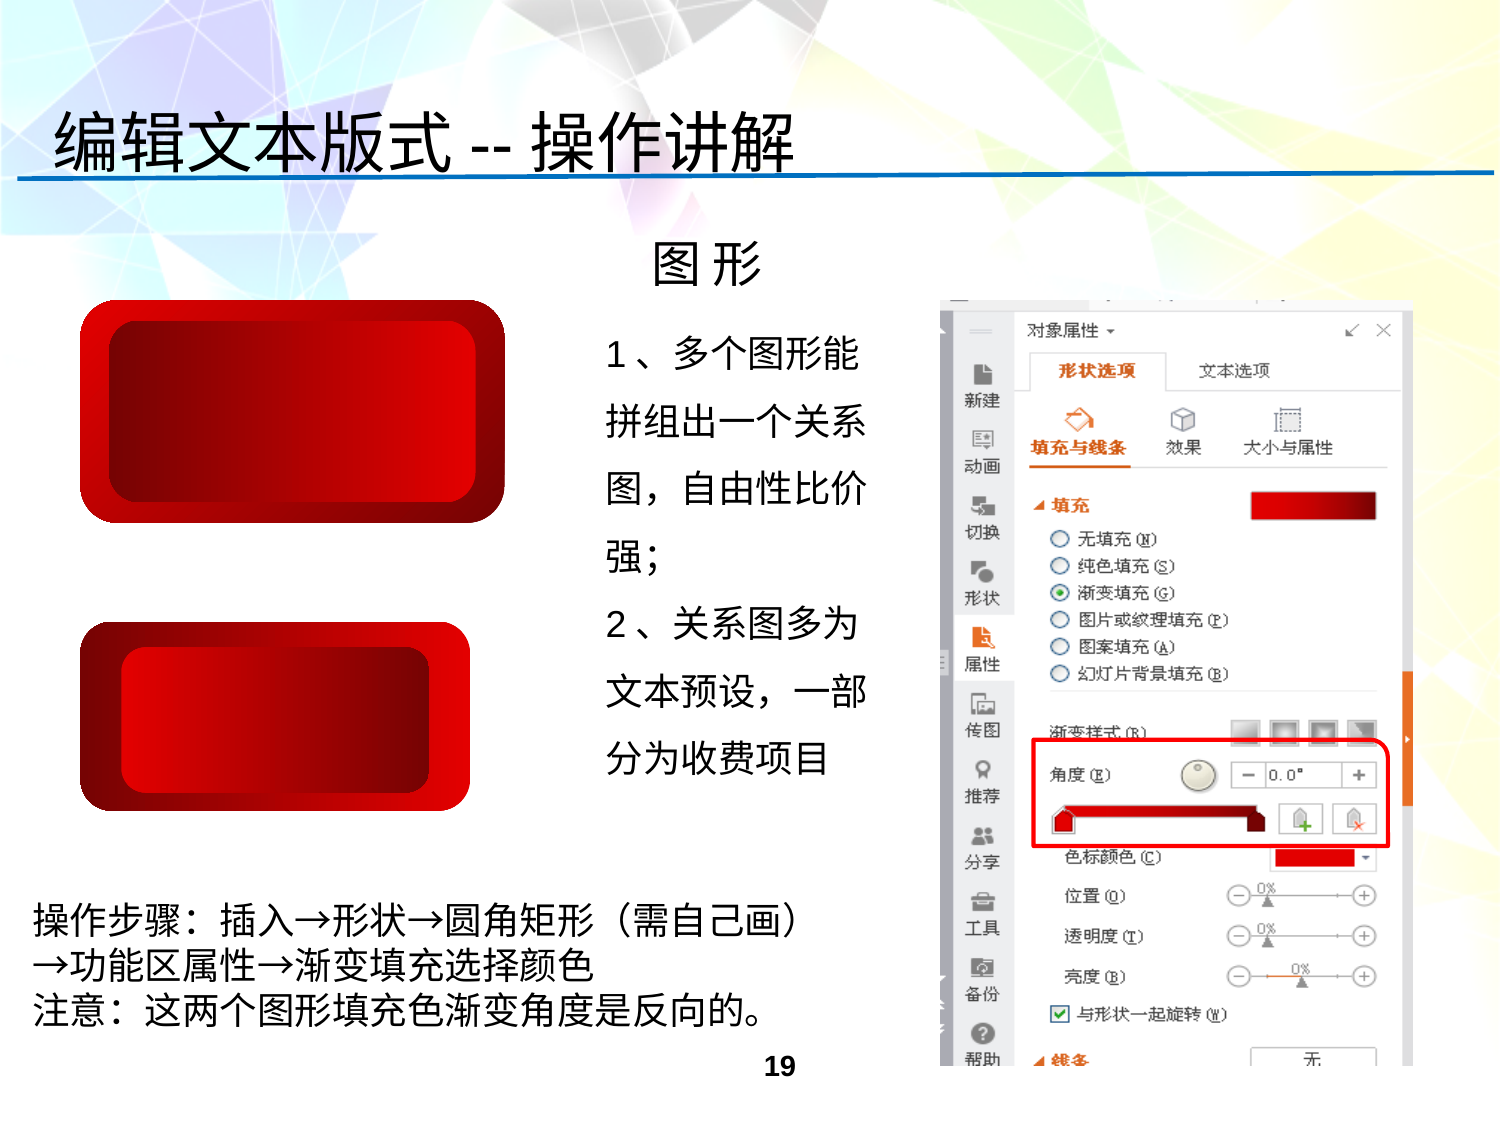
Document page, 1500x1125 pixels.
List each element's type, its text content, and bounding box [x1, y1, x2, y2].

text_box 操作步骤：插入→形状→圆角矩形（需自己画）→功能区属性→渐变填充选择颜色 注意：这两个图形填充色渐变角度是反向的。 [17, 889, 838, 1039]
text_box 19 [592, 1040, 968, 1119]
text_box 编辑文本版式--操作讲解 [37, 93, 1140, 171]
text_box [107, 318, 478, 505]
text_box 图 形 [636, 224, 838, 300]
text_box [78, 619, 473, 813]
picture [940, 299, 1413, 1067]
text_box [17, 172, 1495, 179]
text_box 1、多个图形能拼组出一个关系图，自由性比价强； 2、关系图多为文本预设，一部分为收费项目 [590, 300, 910, 788]
text_box [78, 298, 507, 525]
text_box [119, 645, 432, 795]
